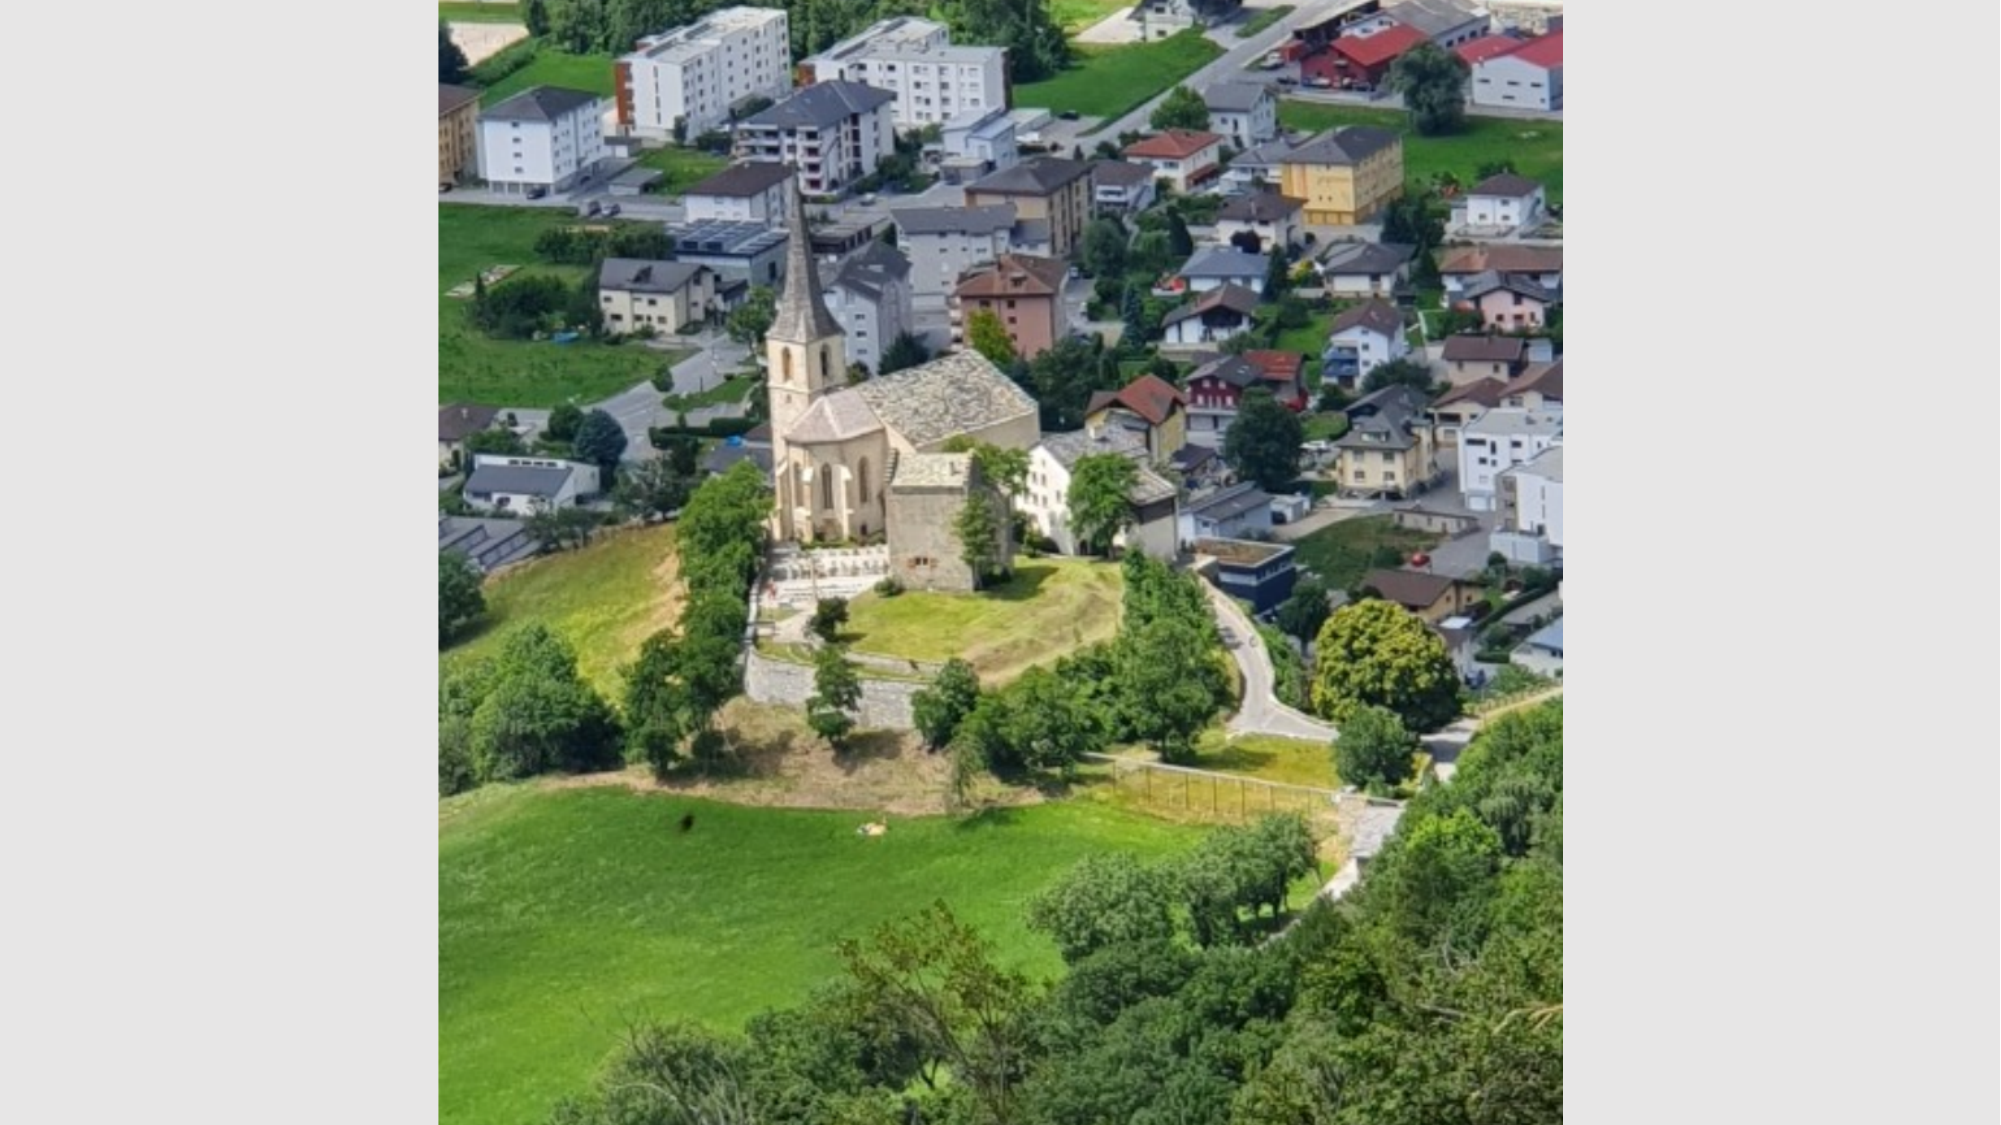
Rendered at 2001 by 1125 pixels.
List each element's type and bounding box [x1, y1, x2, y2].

picture [249, 0, 1750, 1125]
